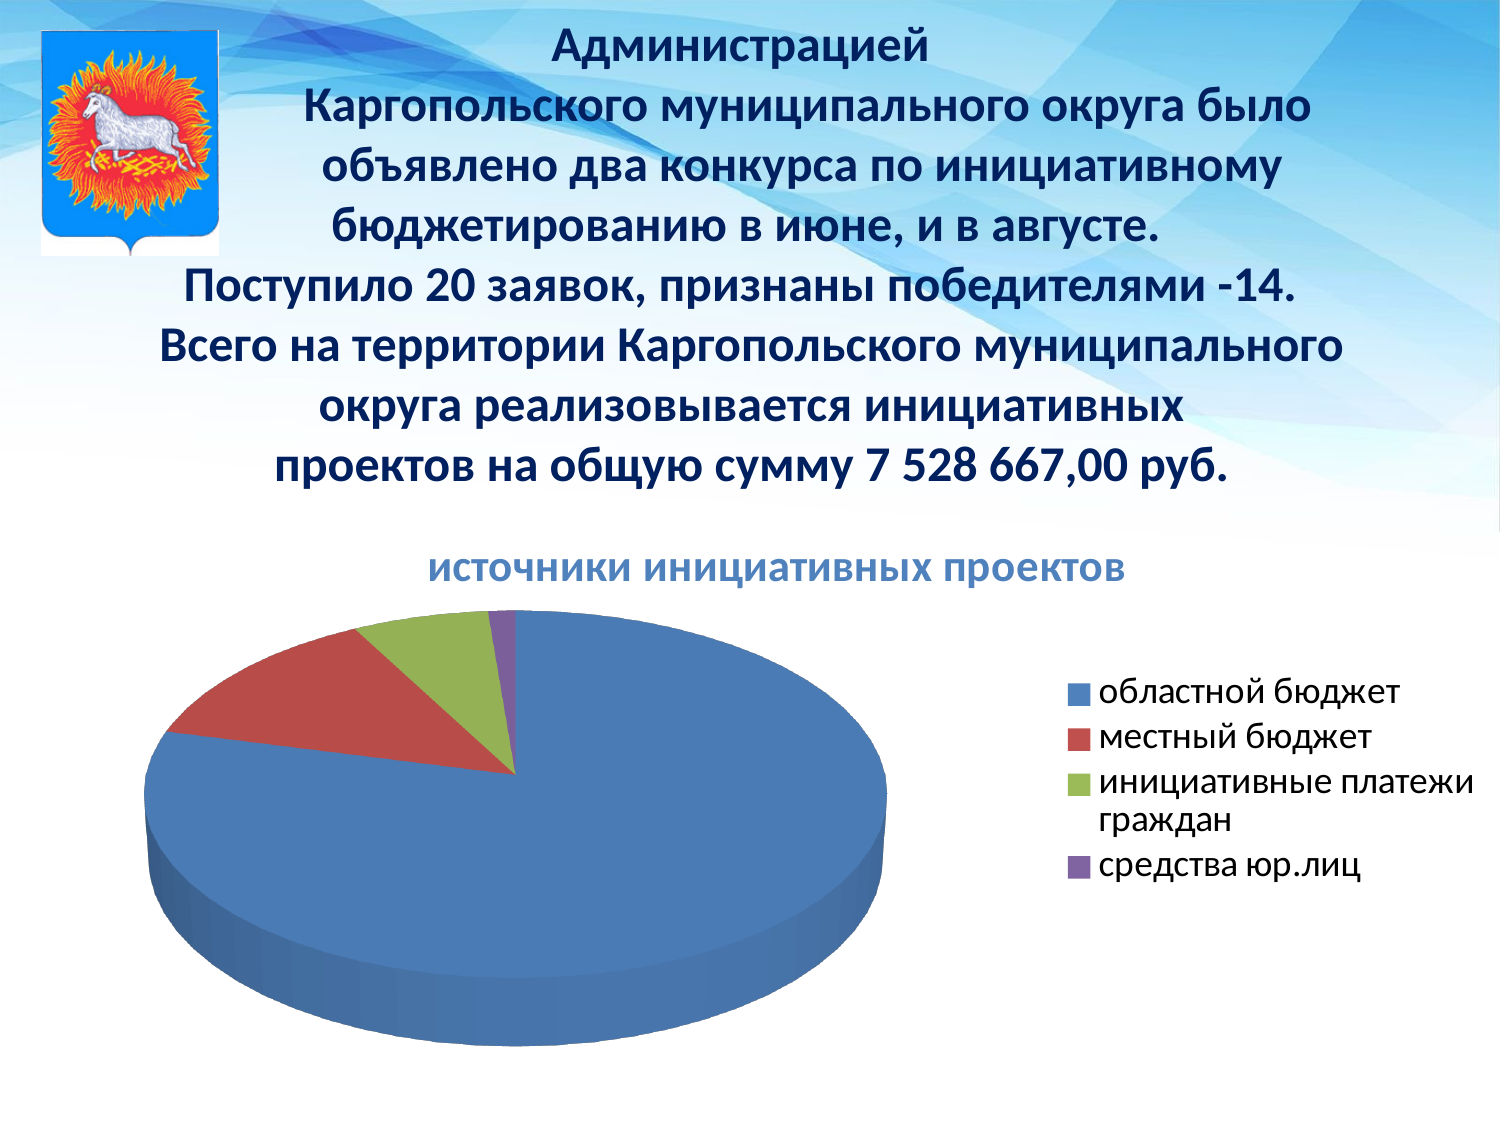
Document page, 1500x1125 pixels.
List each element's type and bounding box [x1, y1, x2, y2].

picture [0, 0, 1500, 1125]
chart [52, 514, 1500, 1048]
